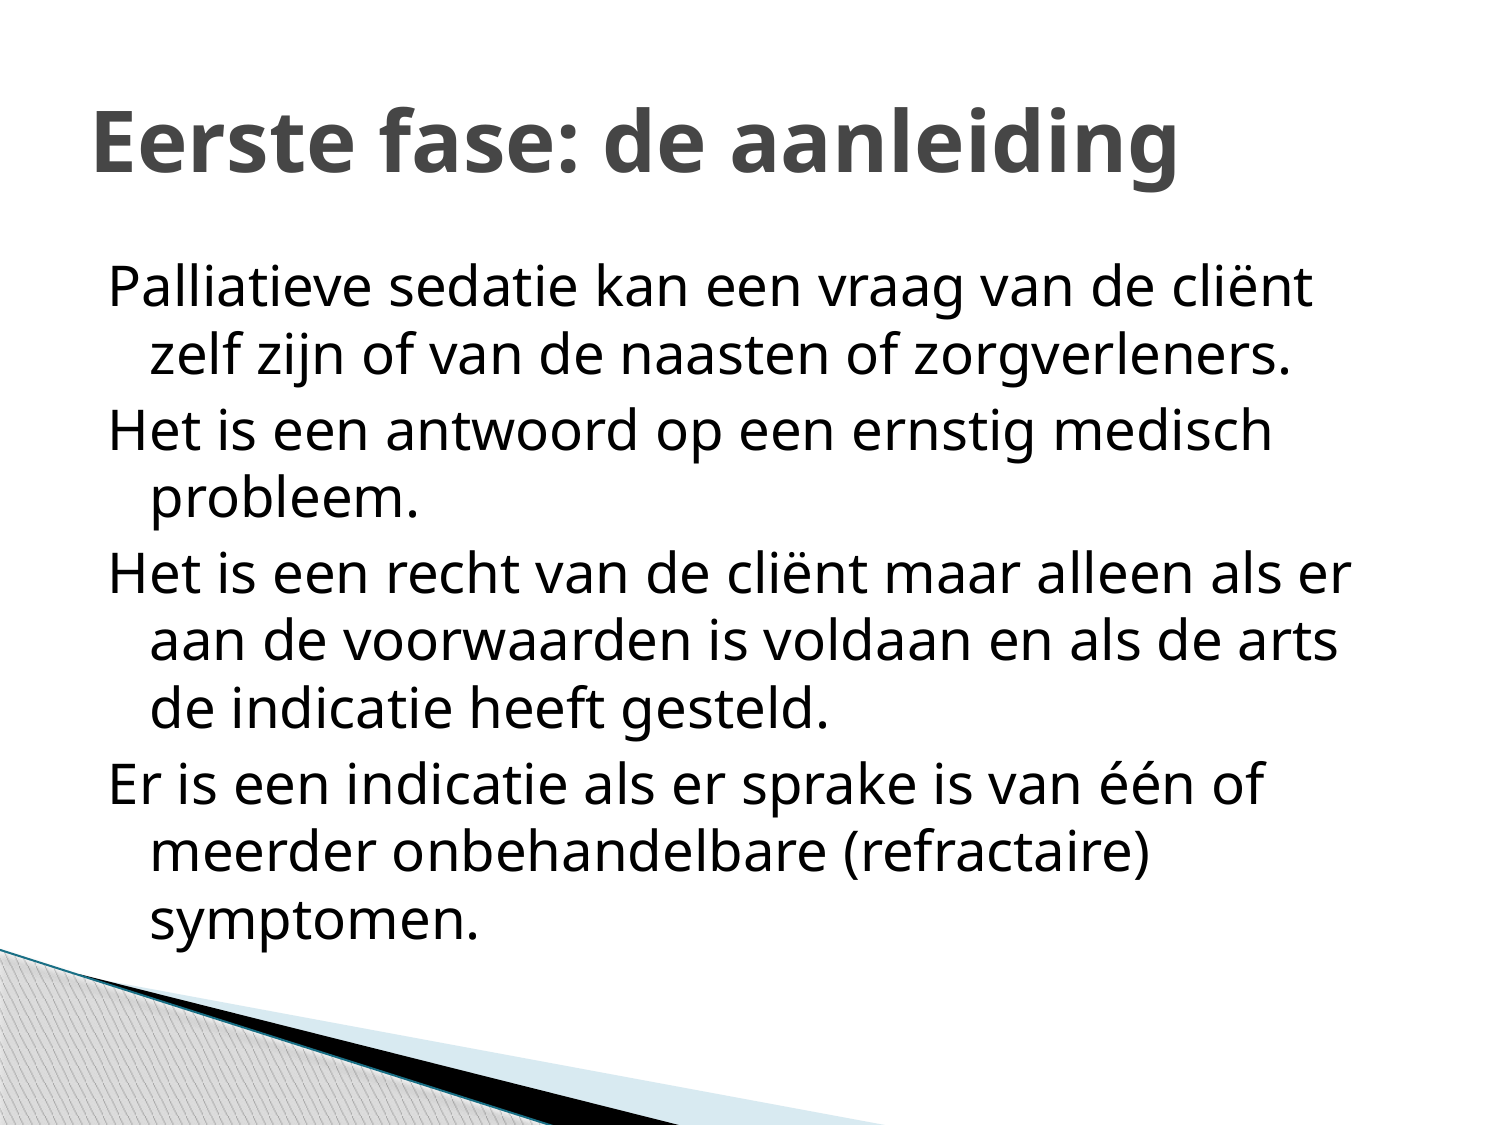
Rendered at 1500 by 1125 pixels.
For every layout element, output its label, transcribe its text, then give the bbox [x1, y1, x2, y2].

title Eerste fase: de aanleiding [75, 45, 1425, 233]
list Palliatieve sedatie kan een vraag van de cliënt zelf zijn of van de naasten of zorgverleners. Het is een antwoord op een ernstig medisch probleem. Het is een recht van de cliënt maar alleen als er aan de voorwaarden is voldaan en als de arts de indicatie heeft gesteld. Er is een indicatie als er sprake is van één of meerder onbehandelbare (refractaire) symptomen. [75, 243, 1425, 986]
